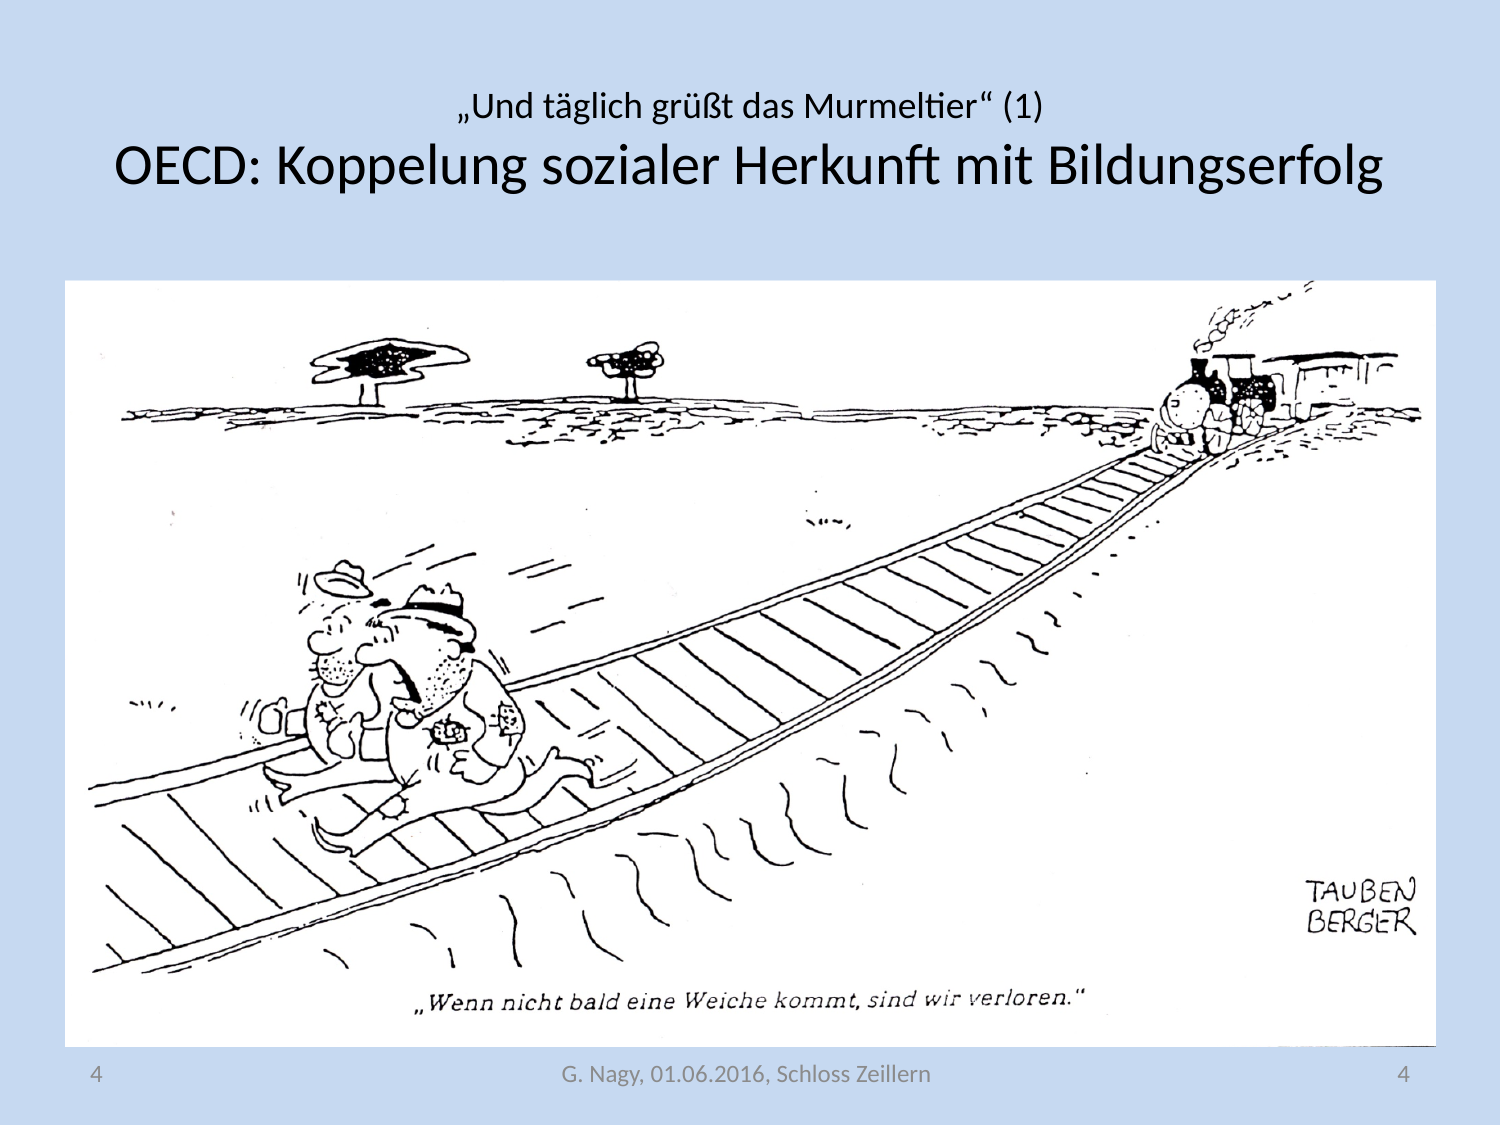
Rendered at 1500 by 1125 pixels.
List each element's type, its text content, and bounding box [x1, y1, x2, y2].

title „Und täglich grüßt das Murmeltier“ (1) OECD: Koppelung sozialer Herkunft mit Bildungserfolg [1138, 45, 1425, 233]
picture [66, 281, 366, 1047]
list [366, 0, 1134, 1125]
picture [1134, 281, 1436, 1047]
title „Und täglich grüßt das Murmeltier“ (1) OECD: Koppelung sozialer Herkunft mit Bildungserfolg [75, 45, 361, 233]
slide_number 4 [1138, 1042, 1425, 1103]
slide_number 4 [75, 1042, 361, 1103]
